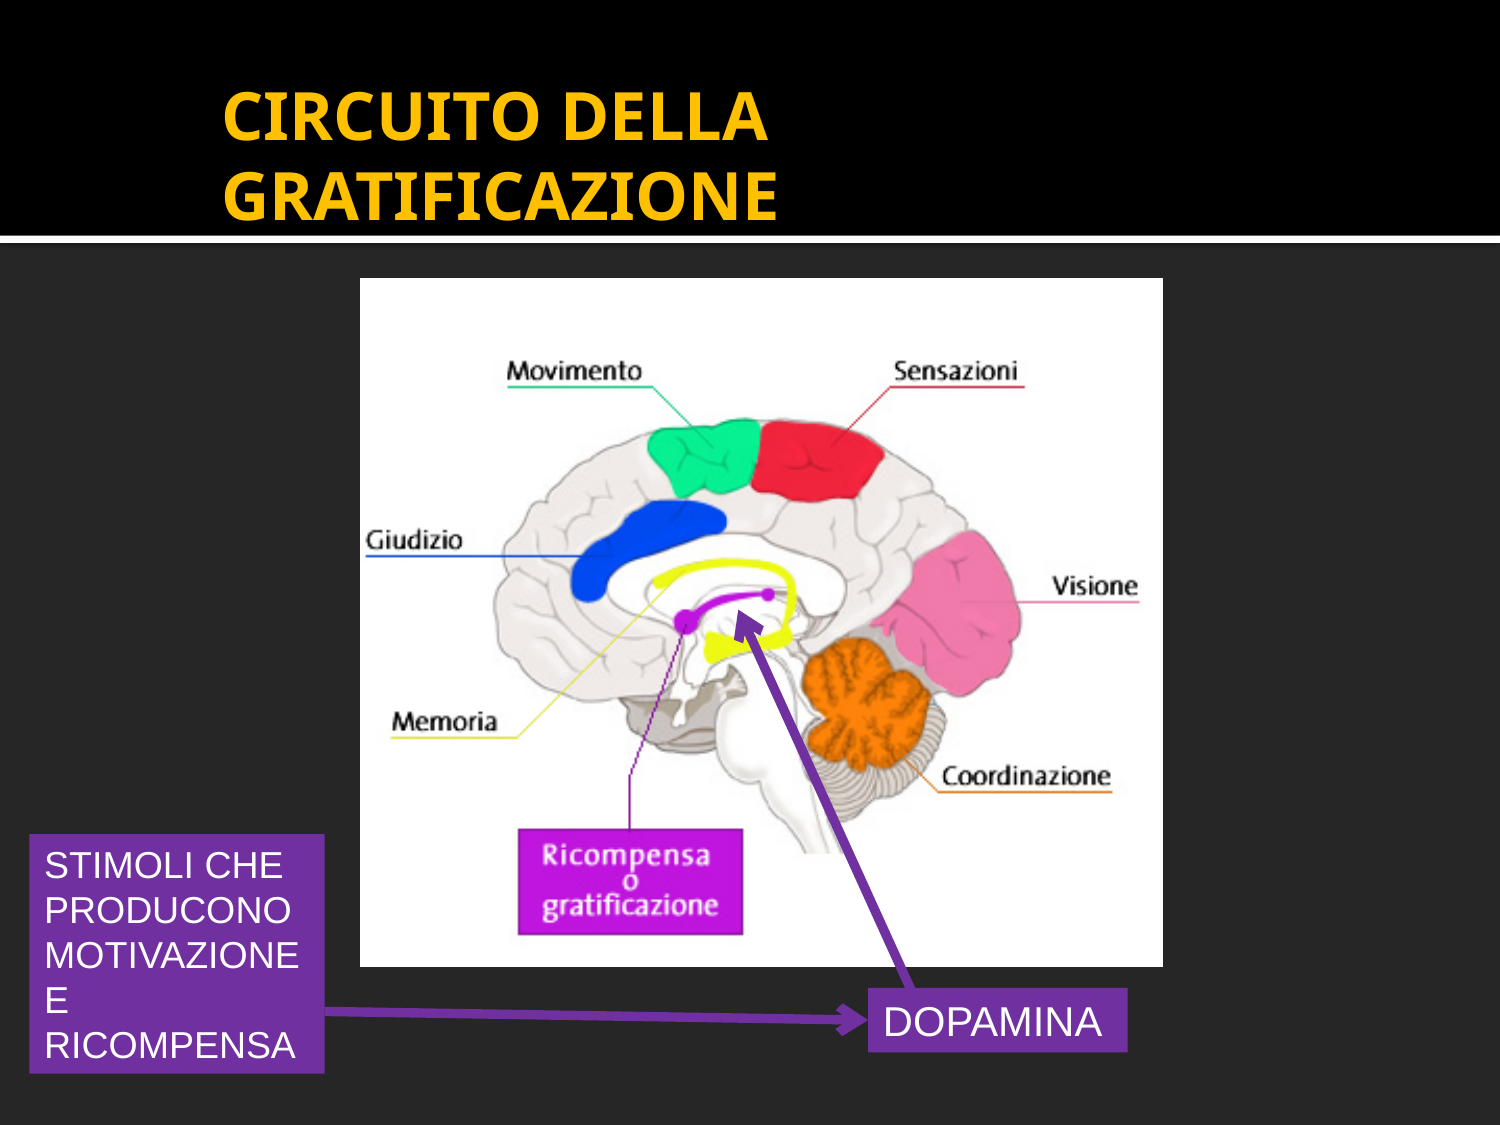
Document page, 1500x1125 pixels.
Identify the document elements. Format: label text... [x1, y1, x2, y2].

picture [359, 278, 1163, 967]
text_box DOPAMINA [868, 987, 1128, 1053]
text_box CIRCUITO DELLA GRATIFICAZIONE [206, 66, 1306, 241]
text_box STIMOLI CHE PRODUCONO MOTIVAZIONE E RICOMPENSA [29, 834, 325, 1074]
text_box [324, 1011, 869, 1021]
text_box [738, 609, 916, 1000]
